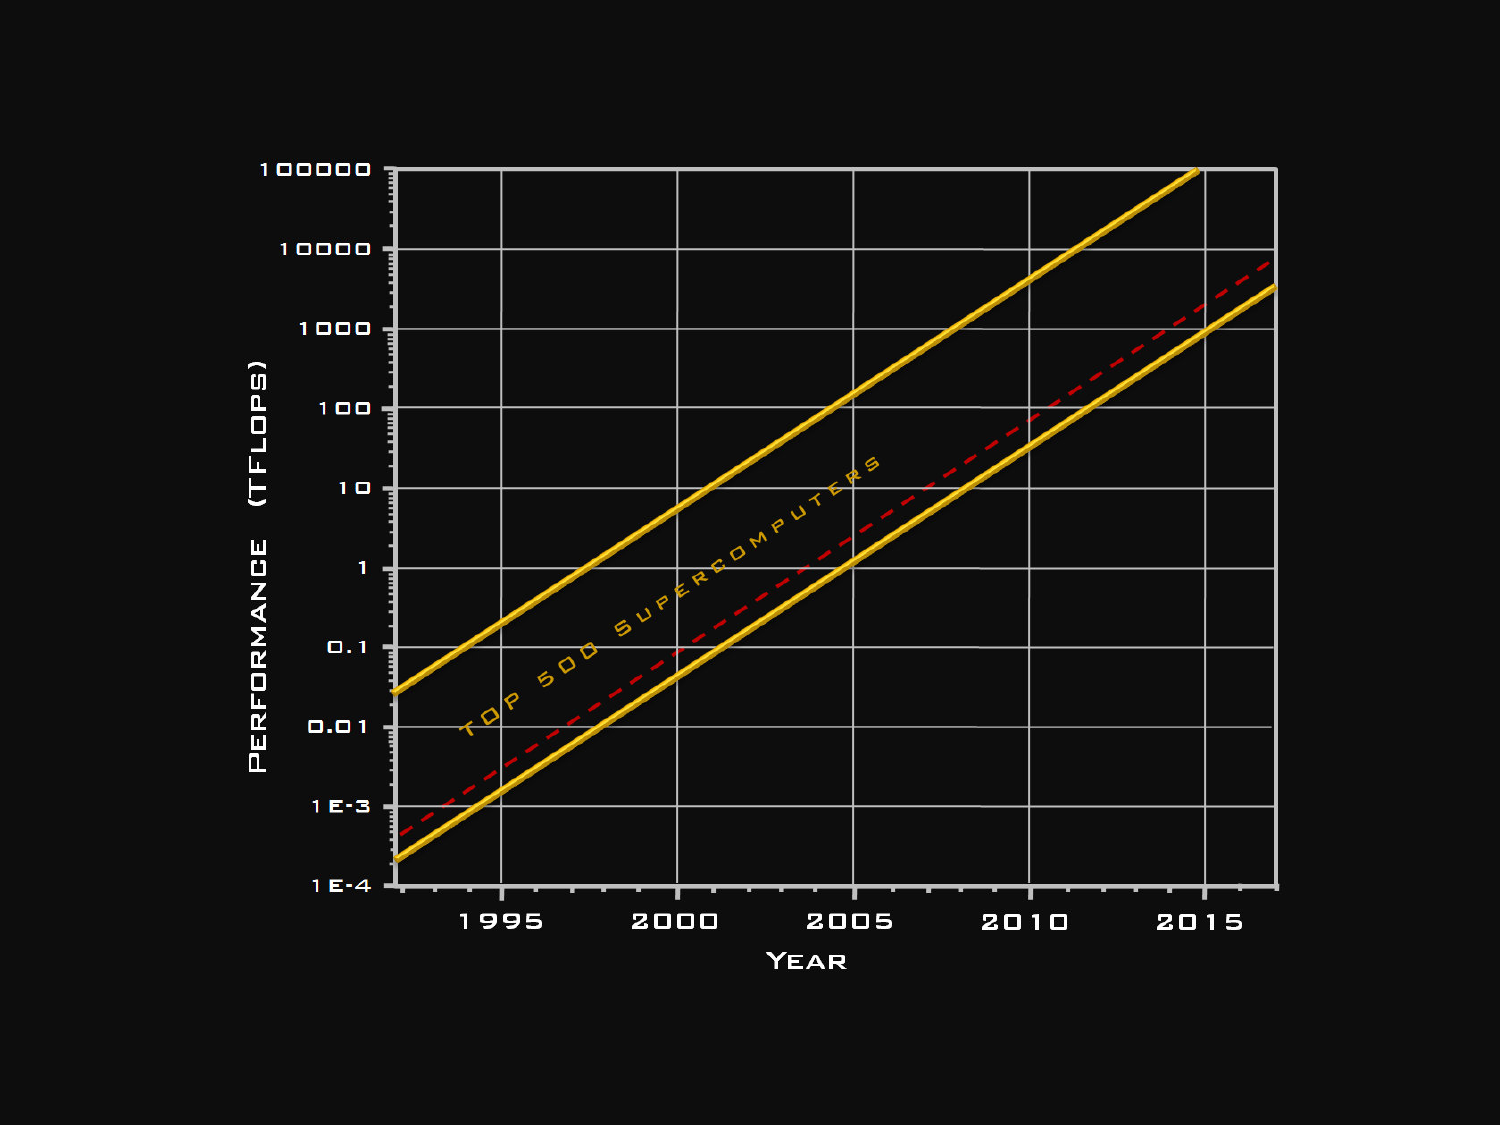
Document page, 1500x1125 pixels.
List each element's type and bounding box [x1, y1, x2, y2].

picture [0, 144, 1500, 981]
